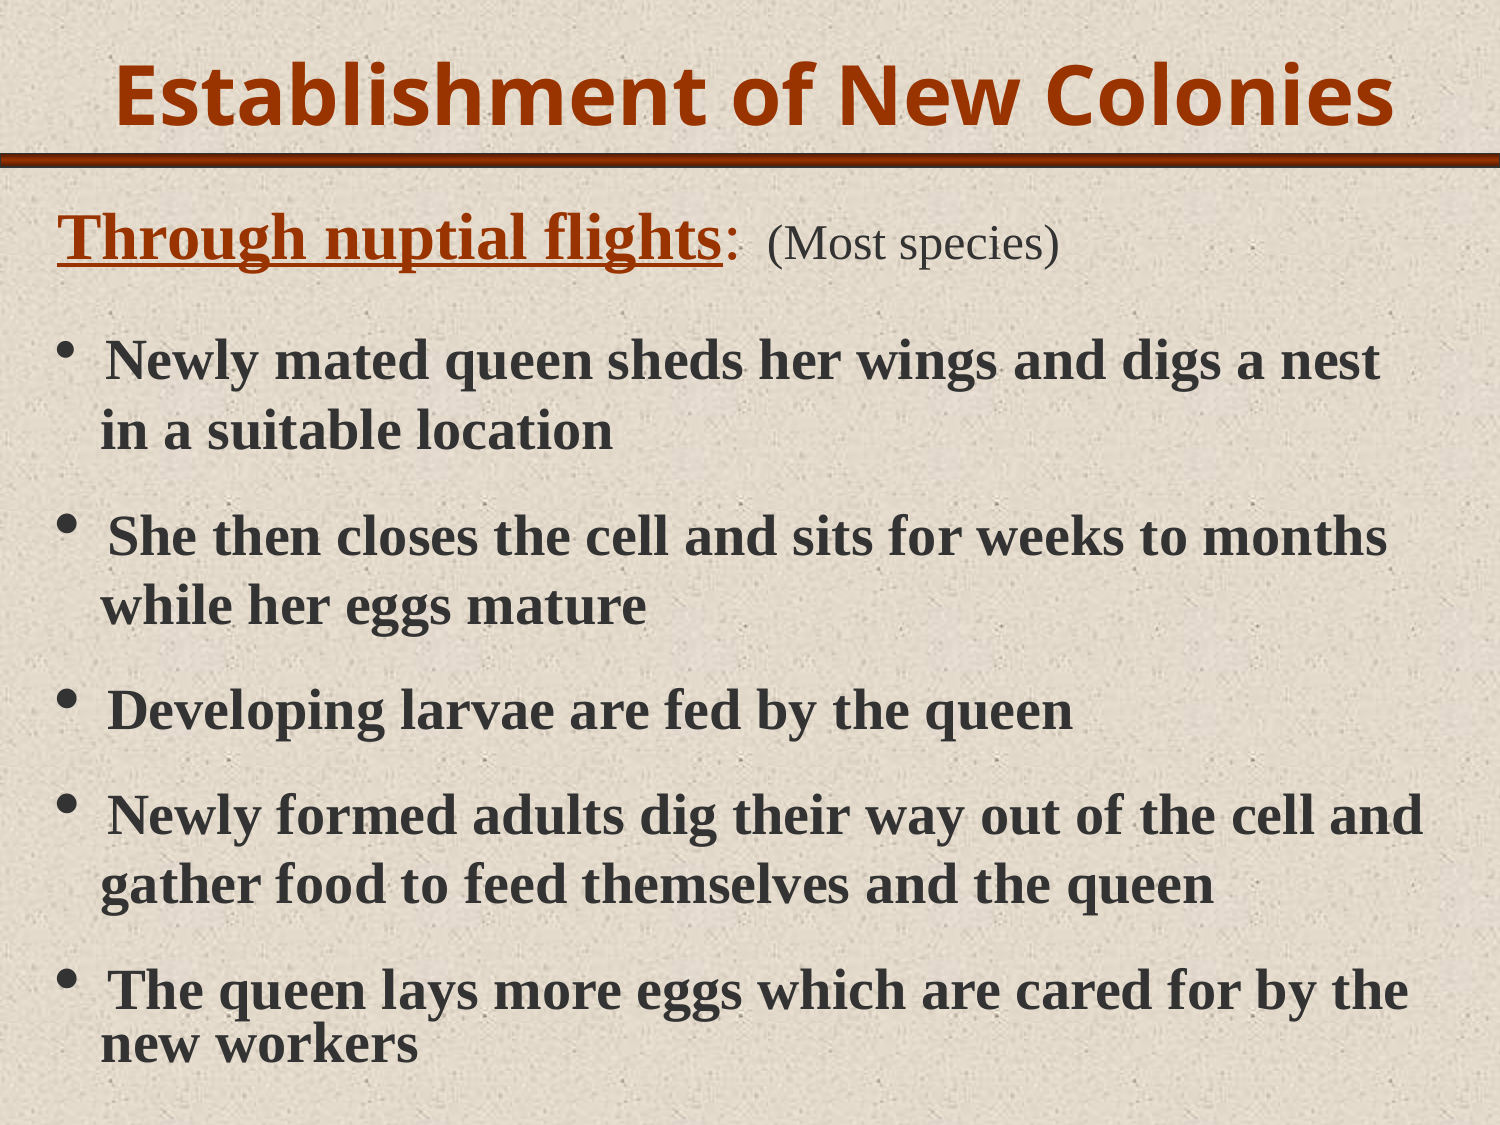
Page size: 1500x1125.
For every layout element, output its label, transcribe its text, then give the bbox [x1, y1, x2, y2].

picture [0, 0, 1500, 153]
text_box Through nuptial flights: (Most species) Newly mated queen sheds her wings and digs a nest in a suitable location She then closes the cell and sits for weeks to months while her eggs mature Developing larvae are fed by the queen Newly formed adults dig their way out of the cell and gather food to feed themselves and the queen The queen lays more eggs which are cared for by the new workers [42, 185, 1440, 1081]
text_box Establishment of New Colonies [97, 34, 1412, 150]
picture [0, 167, 1500, 1125]
text_box [0, 153, 1500, 167]
